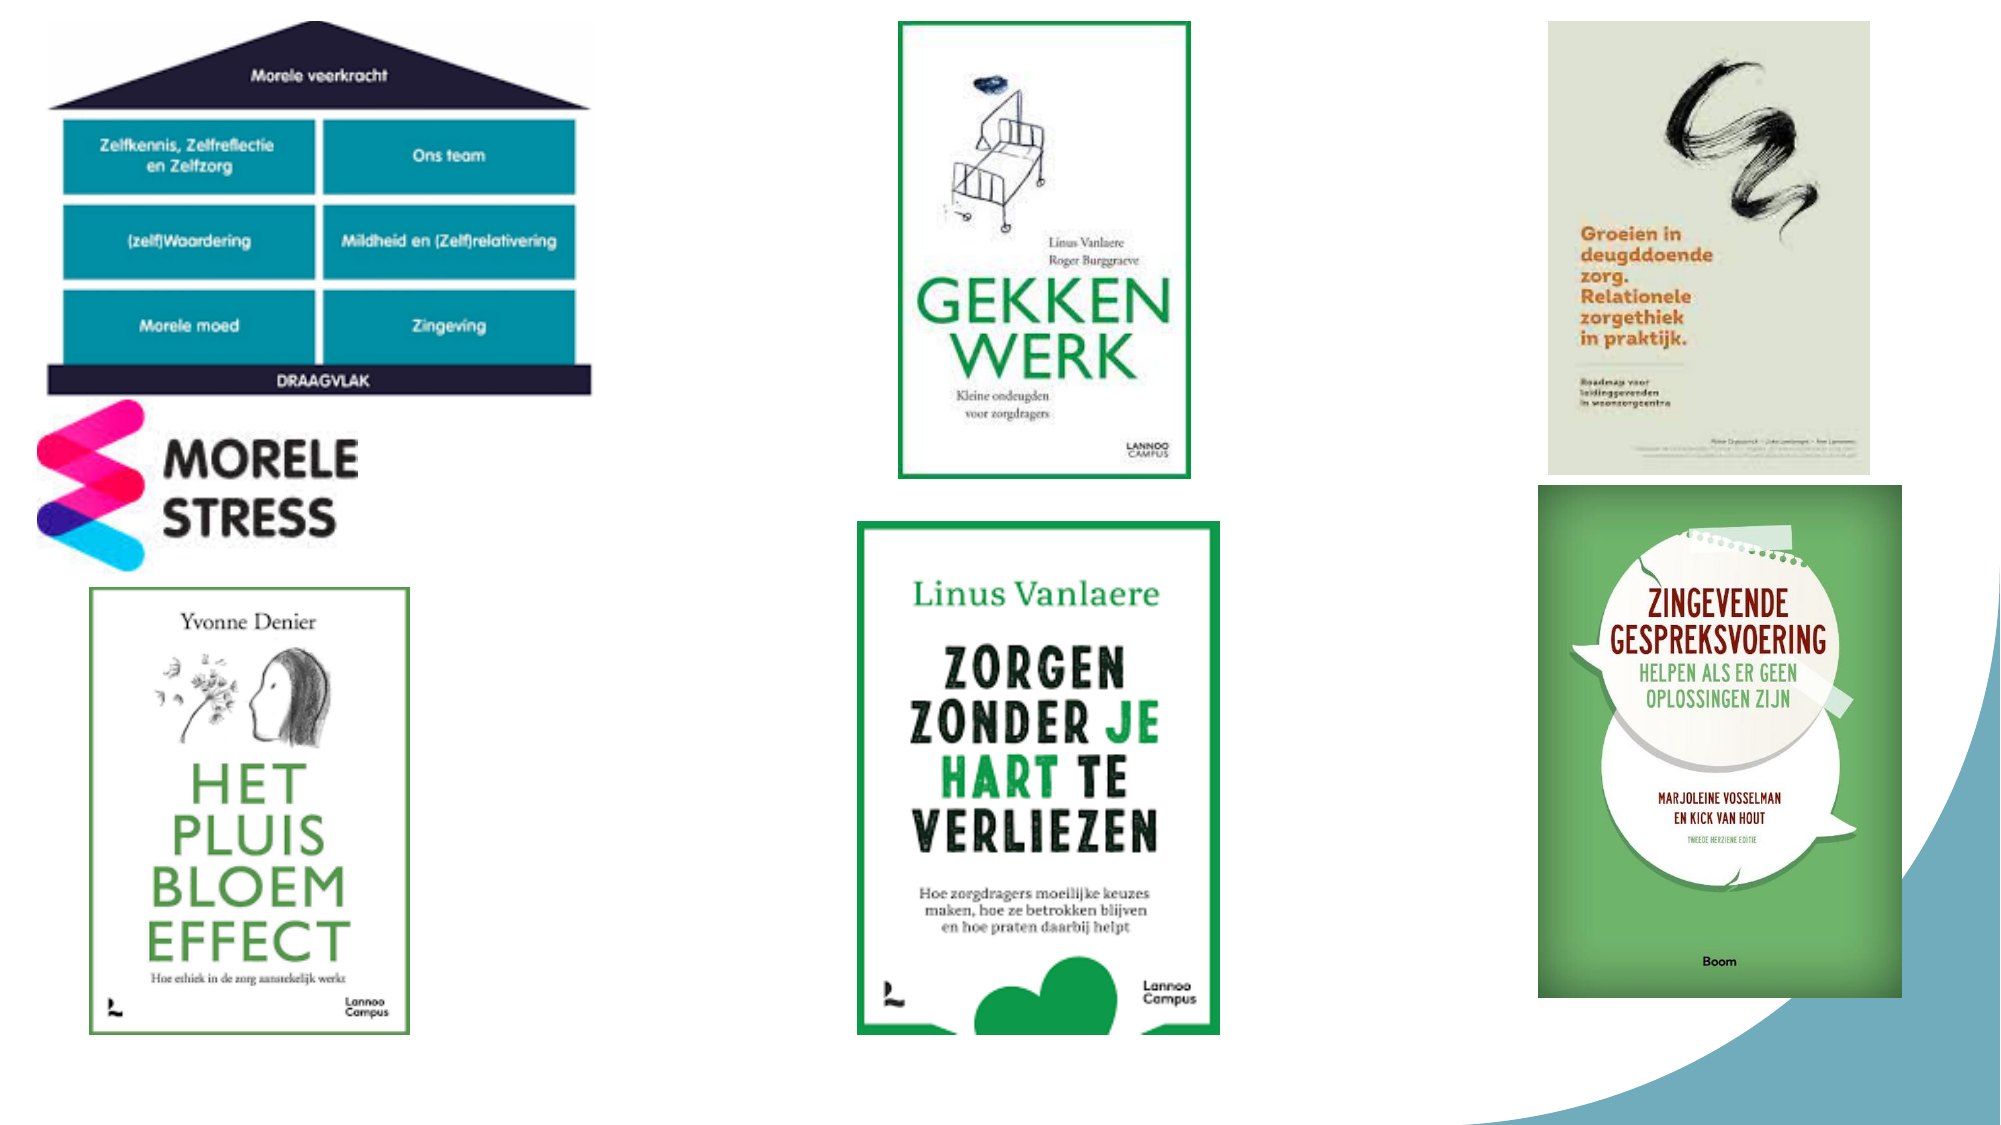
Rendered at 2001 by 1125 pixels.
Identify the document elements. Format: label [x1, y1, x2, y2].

picture [898, 21, 1191, 479]
picture [1548, 21, 1870, 476]
picture [857, 521, 1220, 1035]
picture [1538, 485, 1902, 998]
picture [89, 587, 410, 1035]
picture [36, 21, 608, 574]
